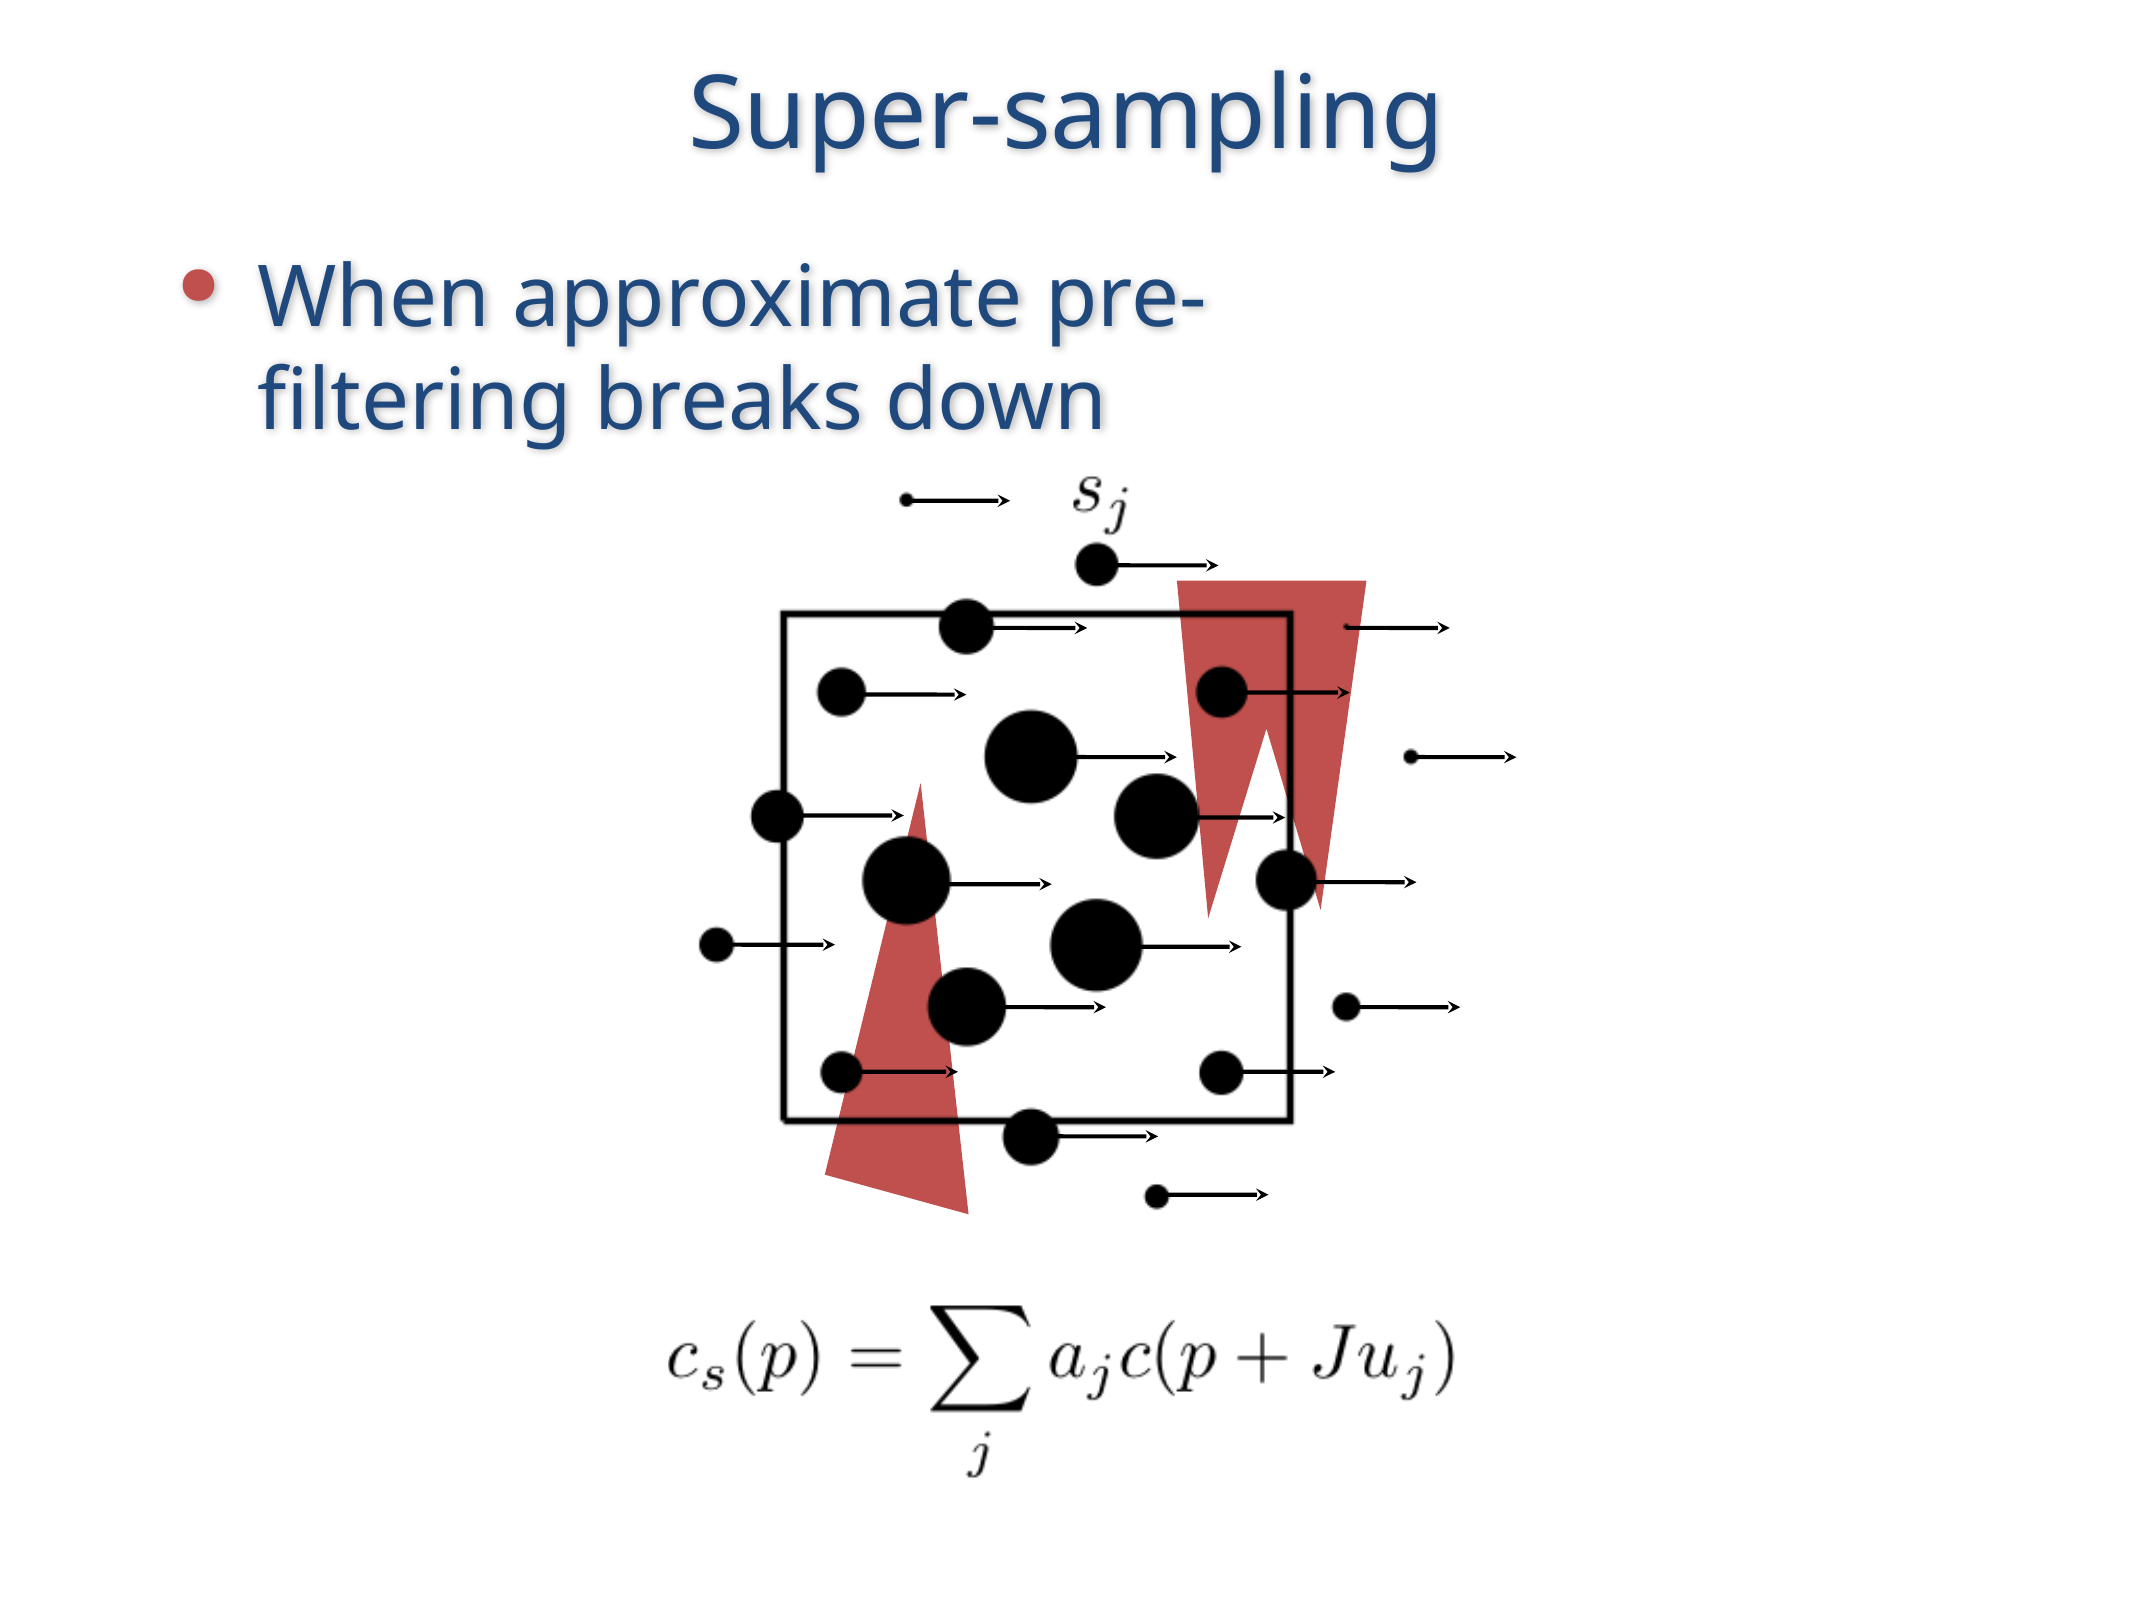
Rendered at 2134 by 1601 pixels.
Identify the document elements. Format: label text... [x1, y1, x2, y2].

list When approximate pre-filtering breaks down [159, 230, 1380, 736]
title Super-sampling [0, 0, 2134, 232]
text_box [731, 500, 1517, 1195]
picture [530, 361, 1544, 1482]
